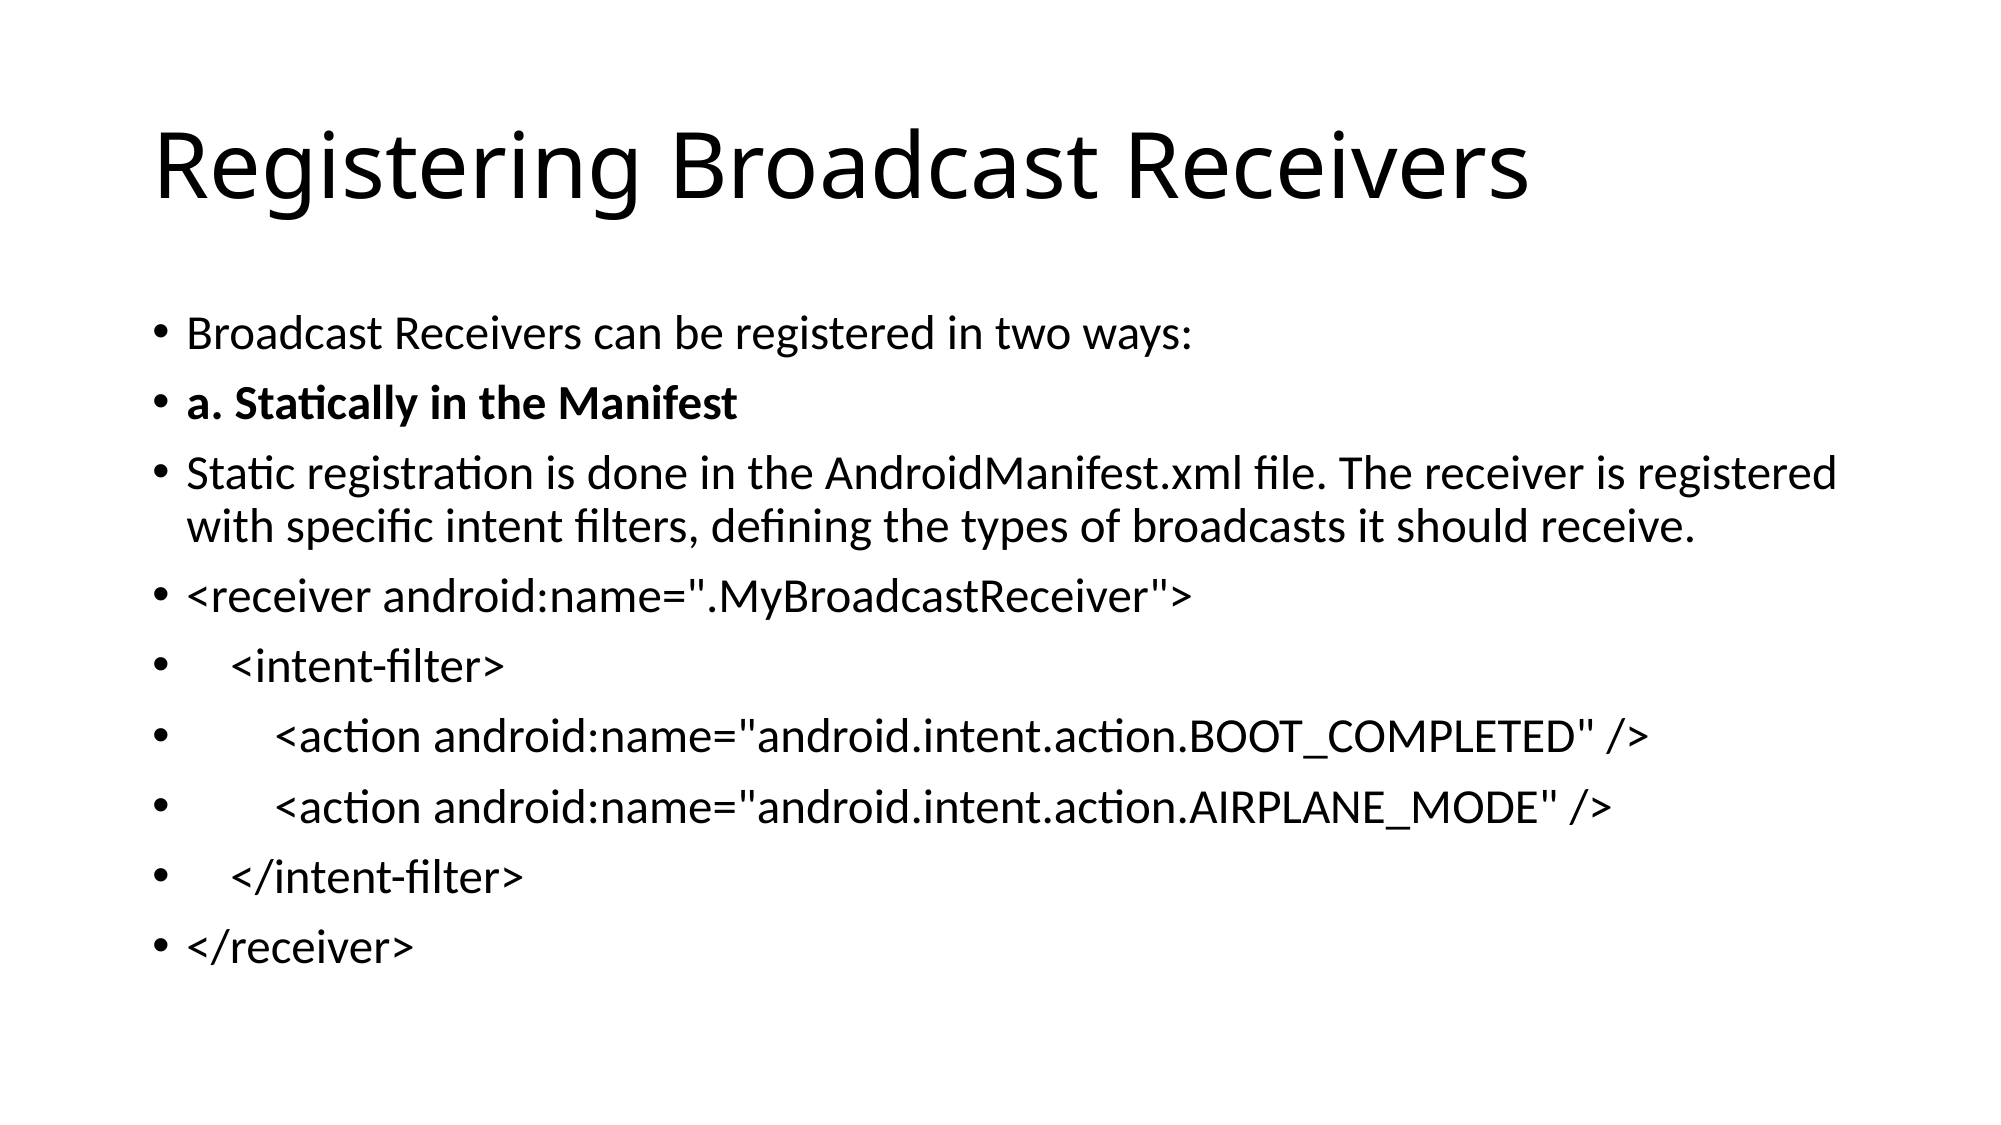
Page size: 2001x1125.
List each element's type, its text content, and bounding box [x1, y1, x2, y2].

list Broadcast Receivers can be registered in two ways: a. Statically in the Manifest Static registration is done in the AndroidManifest.xml file. The receiver is registered with specific intent filters, defining the types of broadcasts it should receive. <receiver android:name=".MyBroadcastReceiver"> <intent-filter> <action android:name="android.intent.action.BOOT_COMPLETED" /> <action android:name="android.intent.action.AIRPLANE_MODE" /> </intent-filter> </receiver> [137, 299, 1863, 1014]
title Registering Broadcast Receivers [137, 59, 1863, 278]
